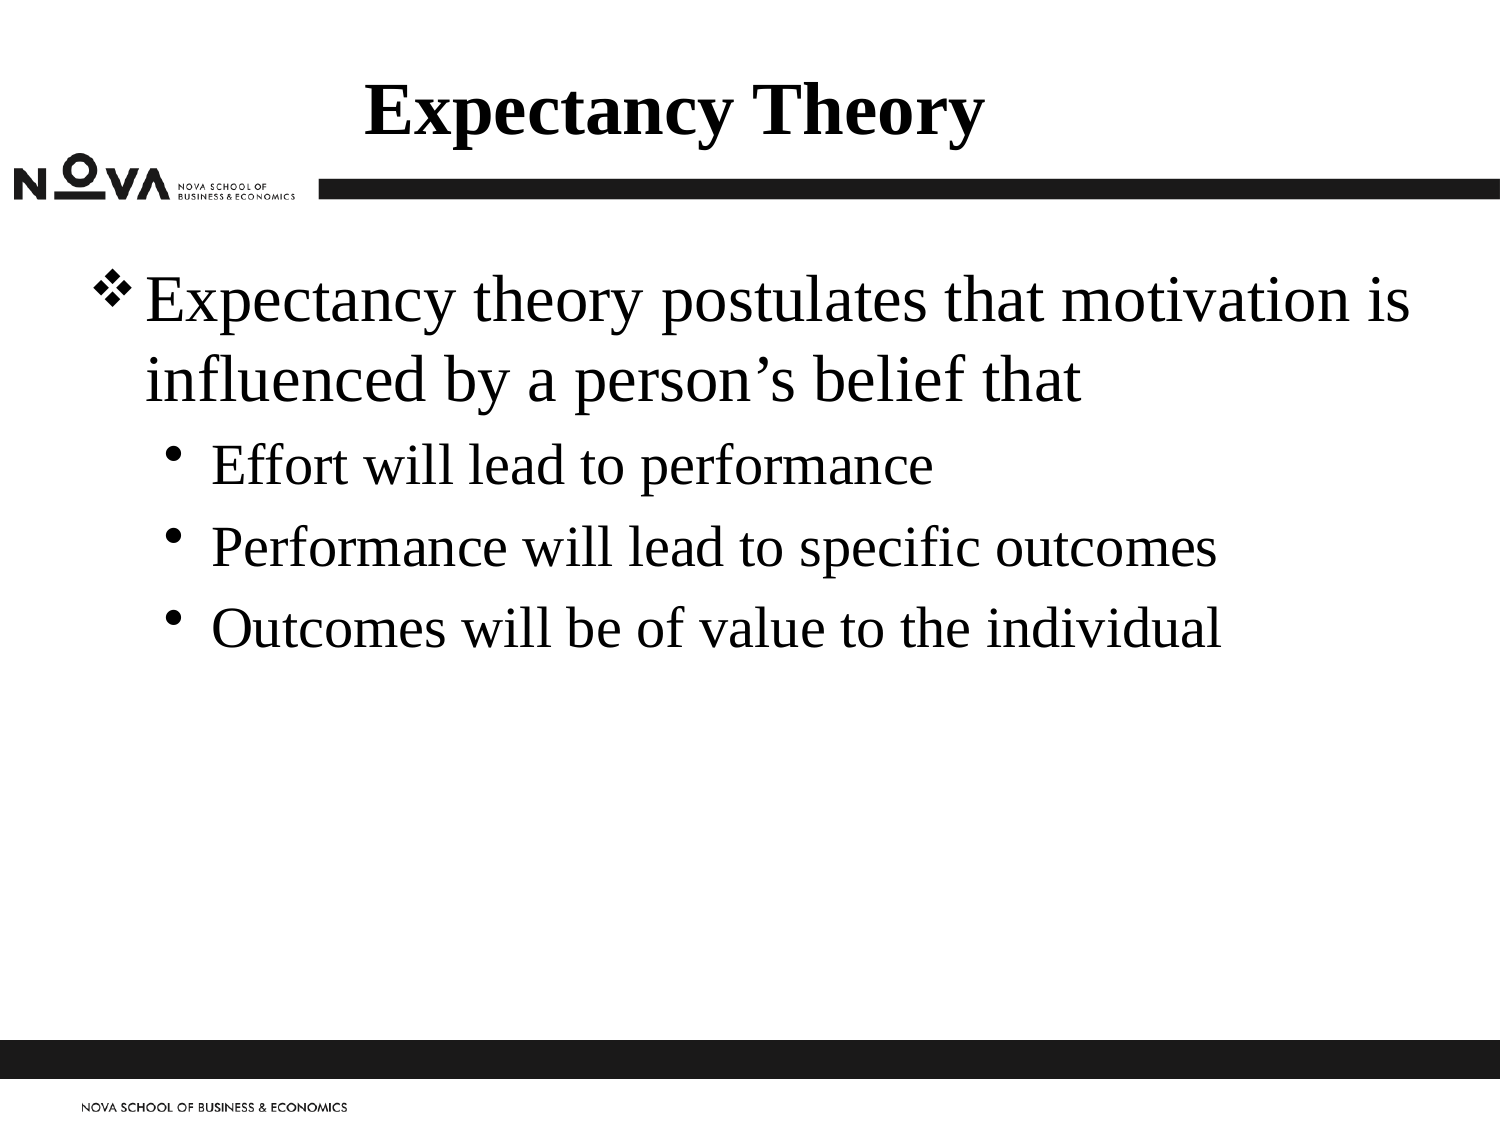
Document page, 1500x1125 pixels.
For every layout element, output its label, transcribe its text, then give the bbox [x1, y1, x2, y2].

picture [14, 153, 1500, 200]
title Expectancy Theory [350, 62, 1375, 175]
picture [0, 1040, 1500, 1112]
list Expectancy theory postulates that motivation is influenced by a person’s belief that Effort will lead to performance Performance will lead to specific outcomes Outcomes will be of value to the individual [73, 246, 1433, 985]
